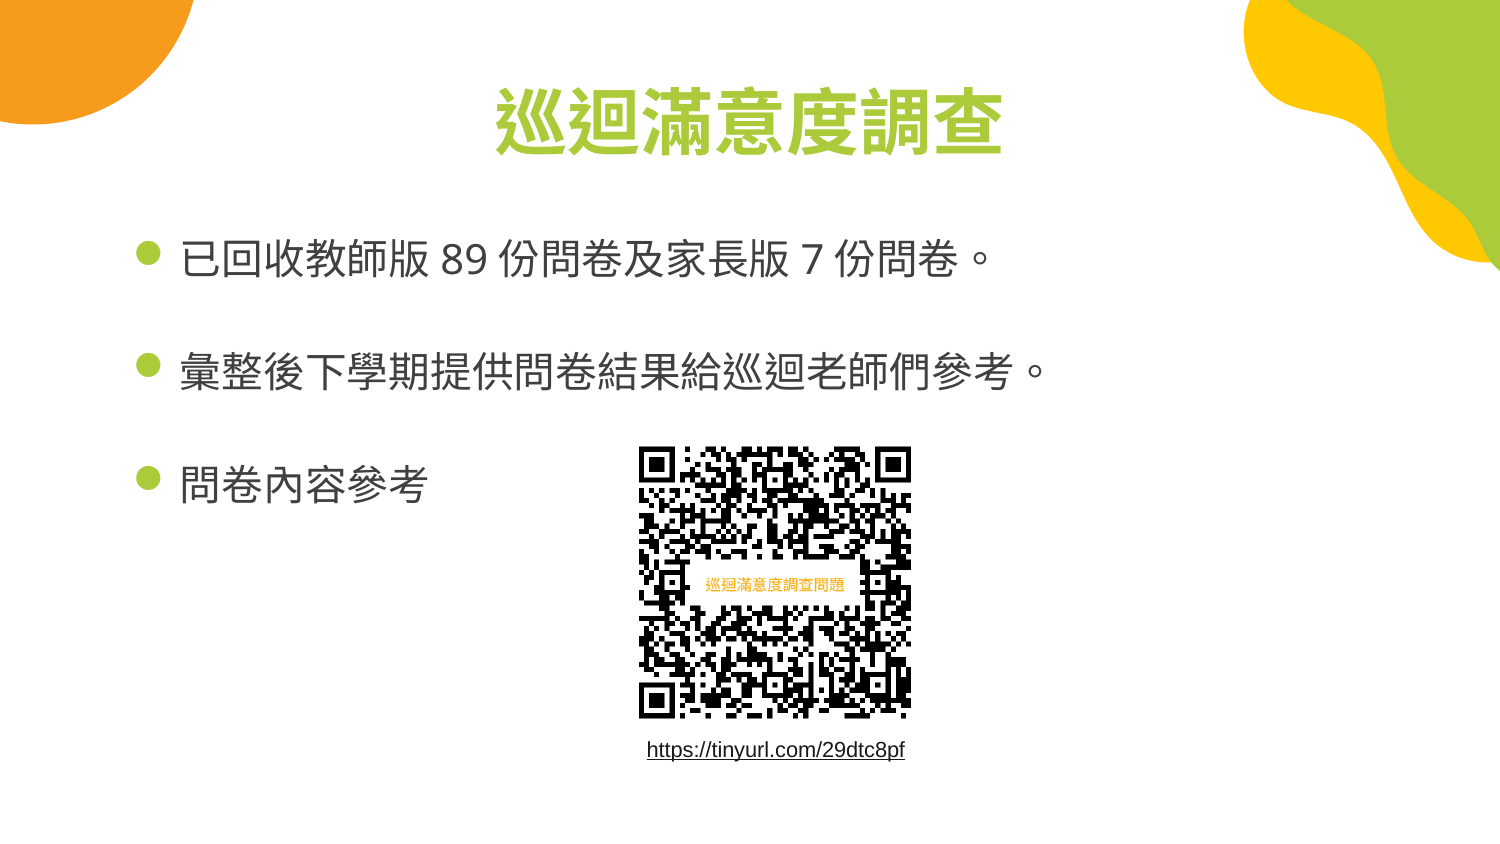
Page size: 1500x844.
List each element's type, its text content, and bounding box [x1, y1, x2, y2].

text_box 已回收教師版89份問卷及家長版7份問卷。 彙整後下學期提供問卷結果給巡迴老師們參考。 問卷內容參考 [118, 175, 1407, 516]
title 巡迴滿意度調查 [118, 72, 1382, 167]
picture [628, 435, 922, 729]
text_box https://tinyurl.com/29dtc8pf [631, 737, 921, 770]
